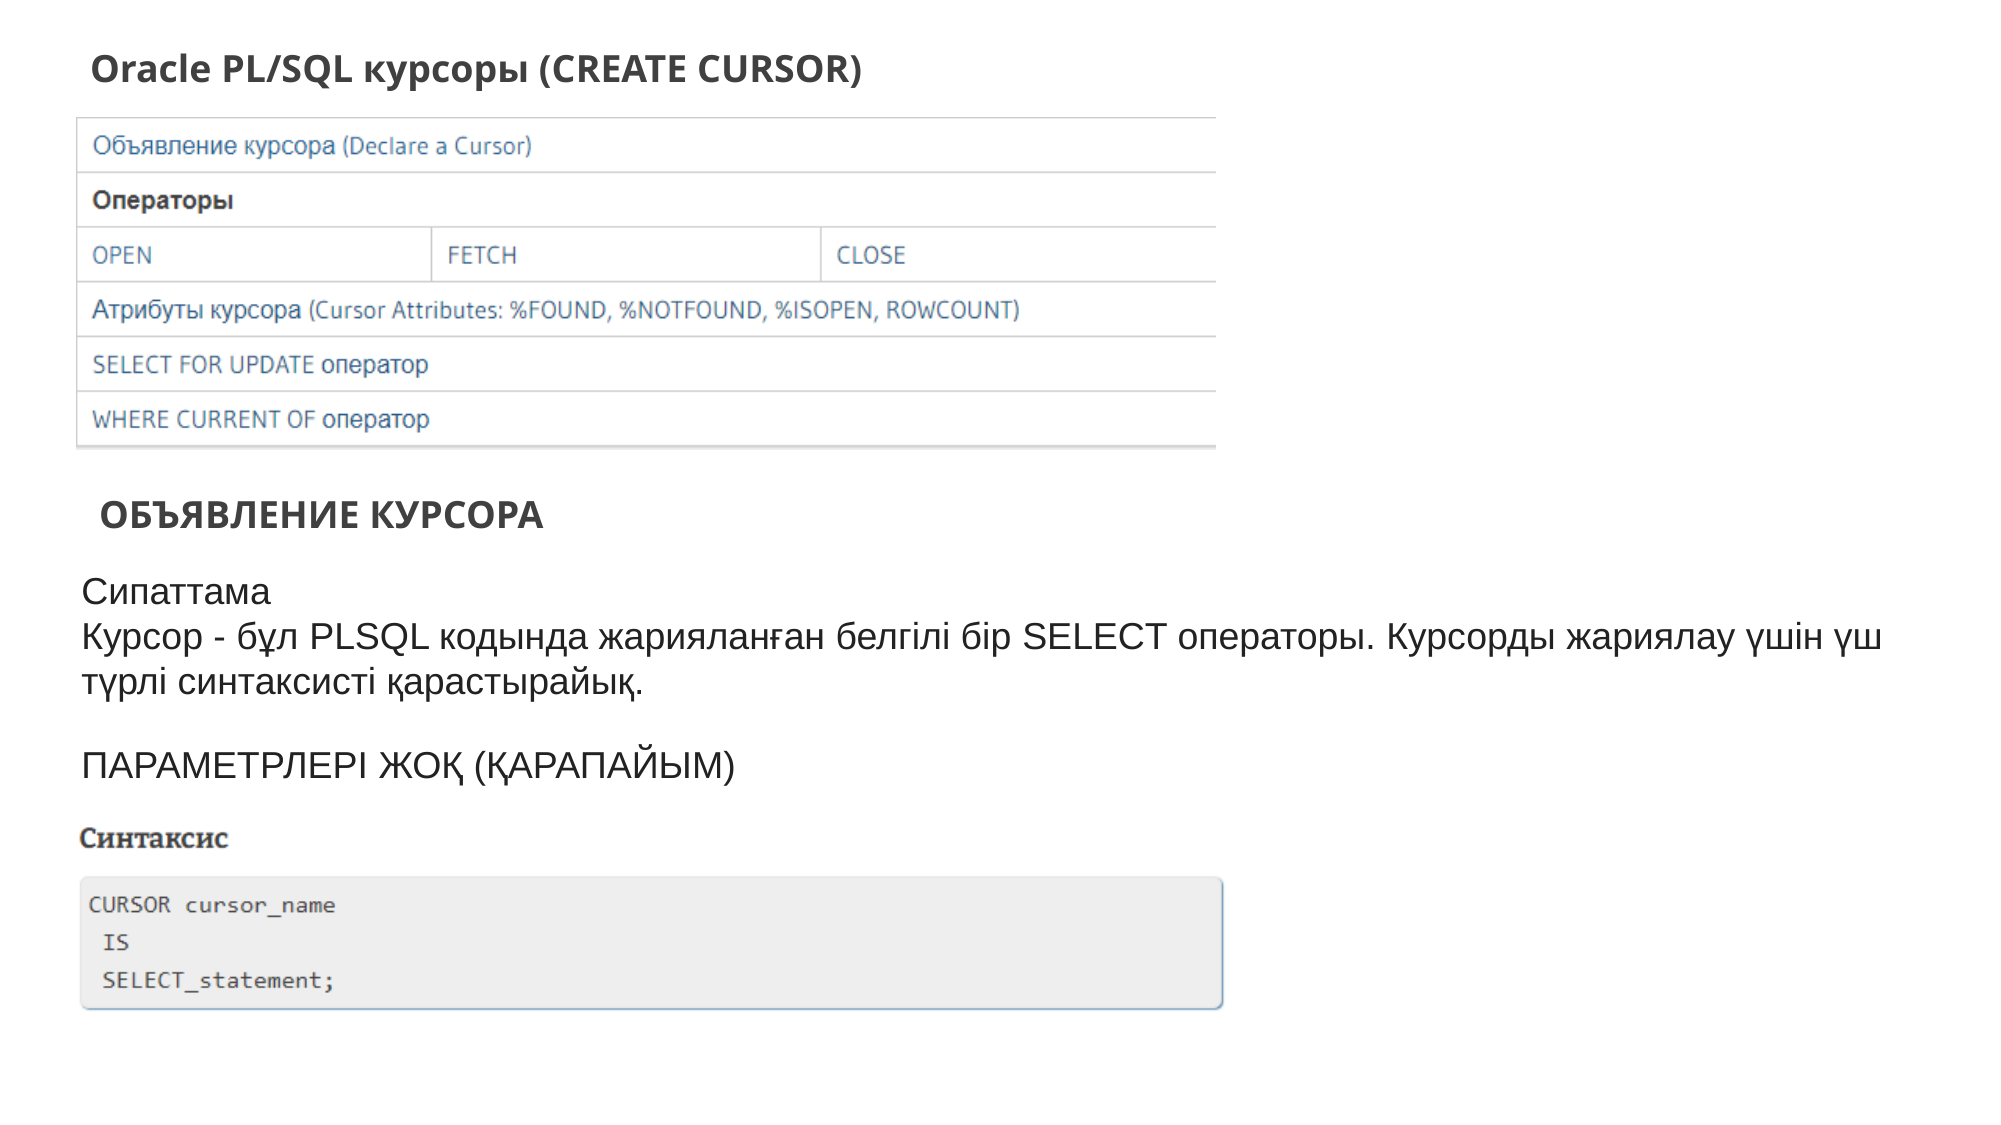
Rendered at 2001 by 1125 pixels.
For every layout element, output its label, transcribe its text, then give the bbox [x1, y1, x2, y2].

text_box ПАРАМЕТРЛЕРІ ЖОҚ (ҚАРАПАЙЫМ) [66, 688, 1067, 794]
text_box Oracle PL/SQL курсоры (CREATE CURSOR) [75, 37, 878, 97]
text_box ОБЪЯВЛЕНИЕ КУРСОРА [84, 484, 559, 514]
text_box Сипаттама Курсор - бұл PLSQL кодында жарияланған белгілі бір SELECT операторы. Курсорды жариялау үшін үш түрлі синтаксисті қарастырайық. [66, 514, 1934, 710]
picture [76, 117, 1216, 450]
picture [66, 812, 1233, 1018]
